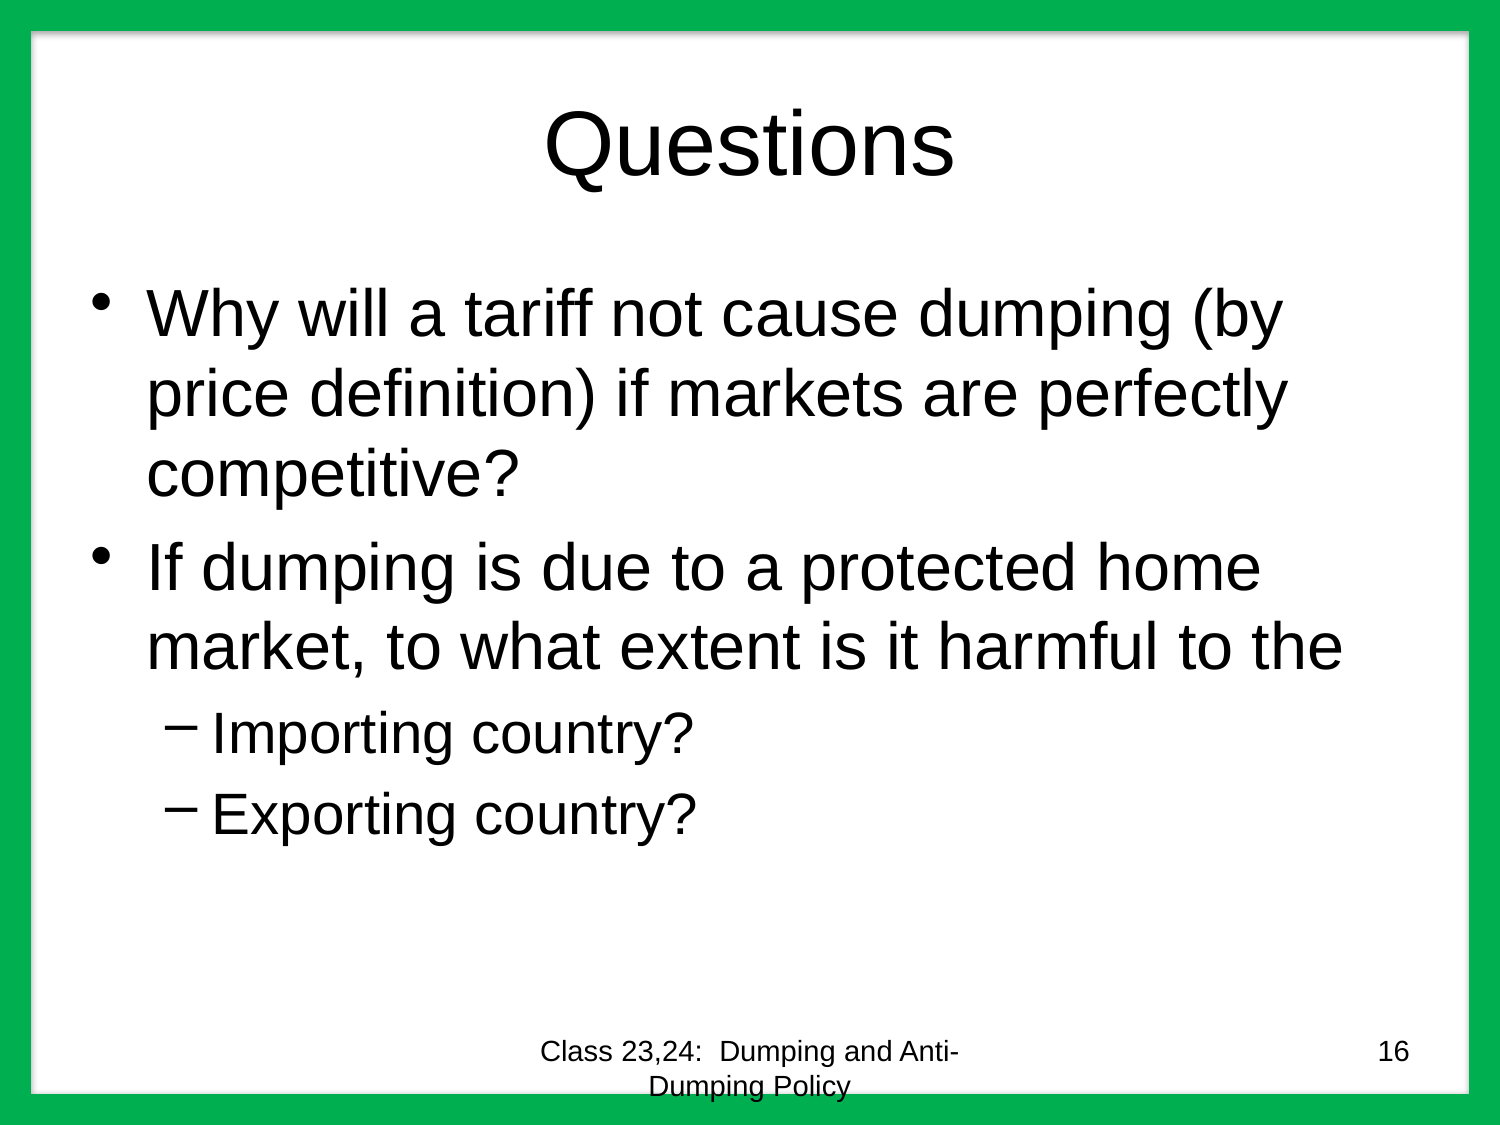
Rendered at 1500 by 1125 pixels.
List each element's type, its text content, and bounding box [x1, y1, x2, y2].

footer Class 23,24: Dumping and Anti-Dumping Policy [512, 1024, 988, 1103]
slide_number 16 [1074, 1024, 1426, 1103]
text_box [0, 0, 1500, 1125]
